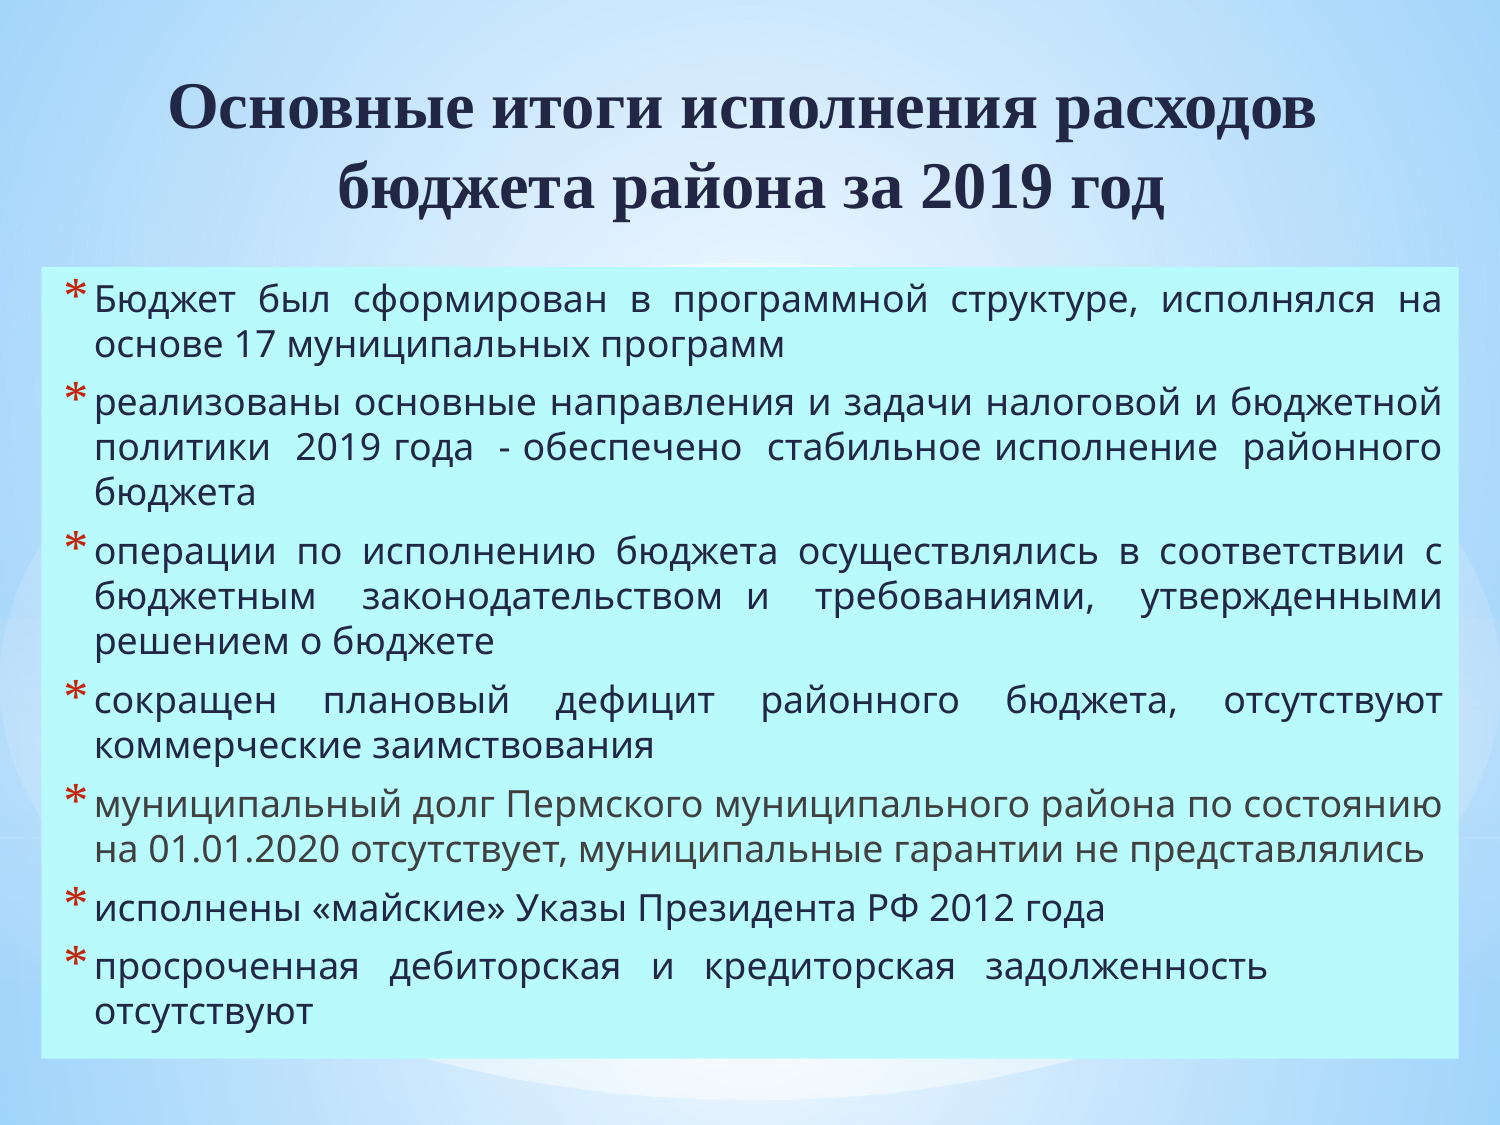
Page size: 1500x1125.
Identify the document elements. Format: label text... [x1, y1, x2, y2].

list Бюджет был сформирован в программной структуре, исполнялся на основе 17 муниципальных программ реализованы основные направления и задачи налоговой и бюджетной политики 2019 года - обеспечено стабильное исполнение районного бюджета операции по исполнению бюджета осуществлялись в соответствии с бюджетным законодательством и требованиями, утвержденными решением о бюджете сокращен плановый дефицит районного бюджета, отсутствуют коммерческие заимствования муниципальный долг Пермского муниципального района по состоянию на 01.01.2020 отсутствует, муниципальные гарантии не представлялись исполнены «майские» Указы Президента РФ 2012 года просроченная дебиторская и кредиторская задолженность отсутствуют [41, 267, 1459, 1059]
title Основные итоги исполнения расходов бюджета района за 2019 год [76, 54, 1427, 209]
